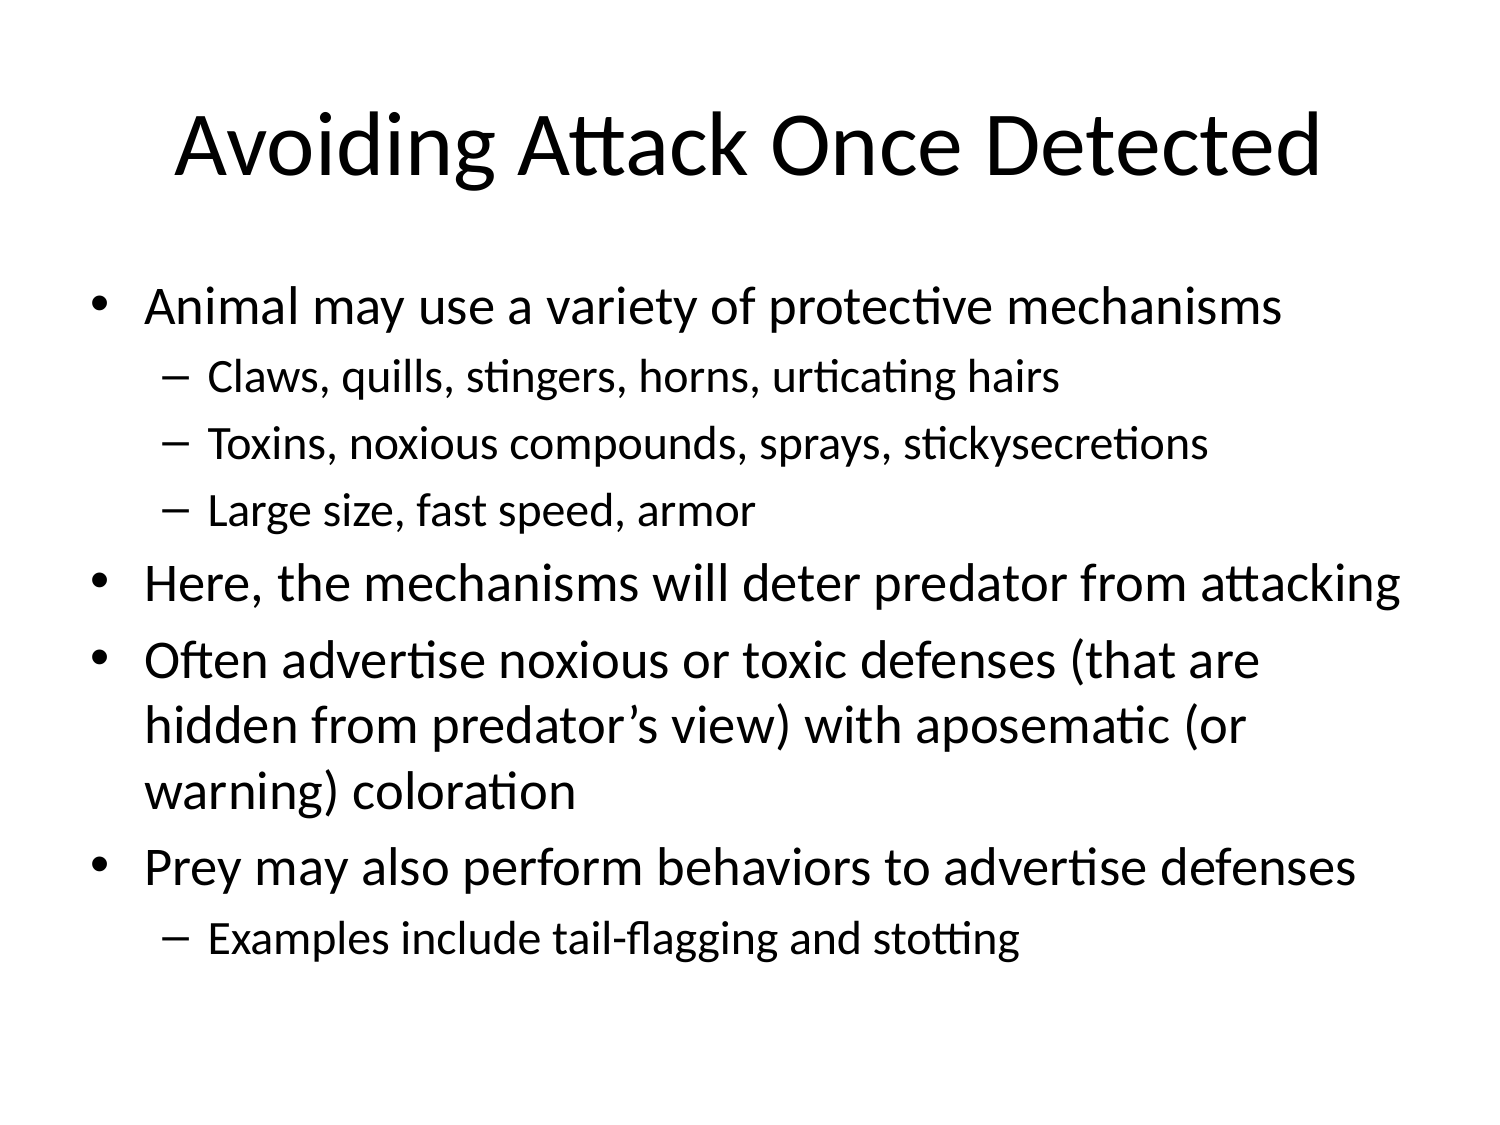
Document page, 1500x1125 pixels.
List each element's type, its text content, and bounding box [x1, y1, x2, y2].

title Avoiding Attack Once Detected [75, 45, 1425, 233]
list Animal may use a variety of protective mechanisms Claws, quills, stingers, horns, urticating hairs Toxins, noxious compounds, sprays, stickysecretions Large size, fast speed, armor Here, the mechanisms will deter predator from attacking Often advertise noxious or toxic defenses (that are hidden from predator’s view) with aposematic (or warning) coloration Prey may also perform behaviors to advertise defenses Examples include tail-flagging and stotting [75, 262, 1425, 1005]
